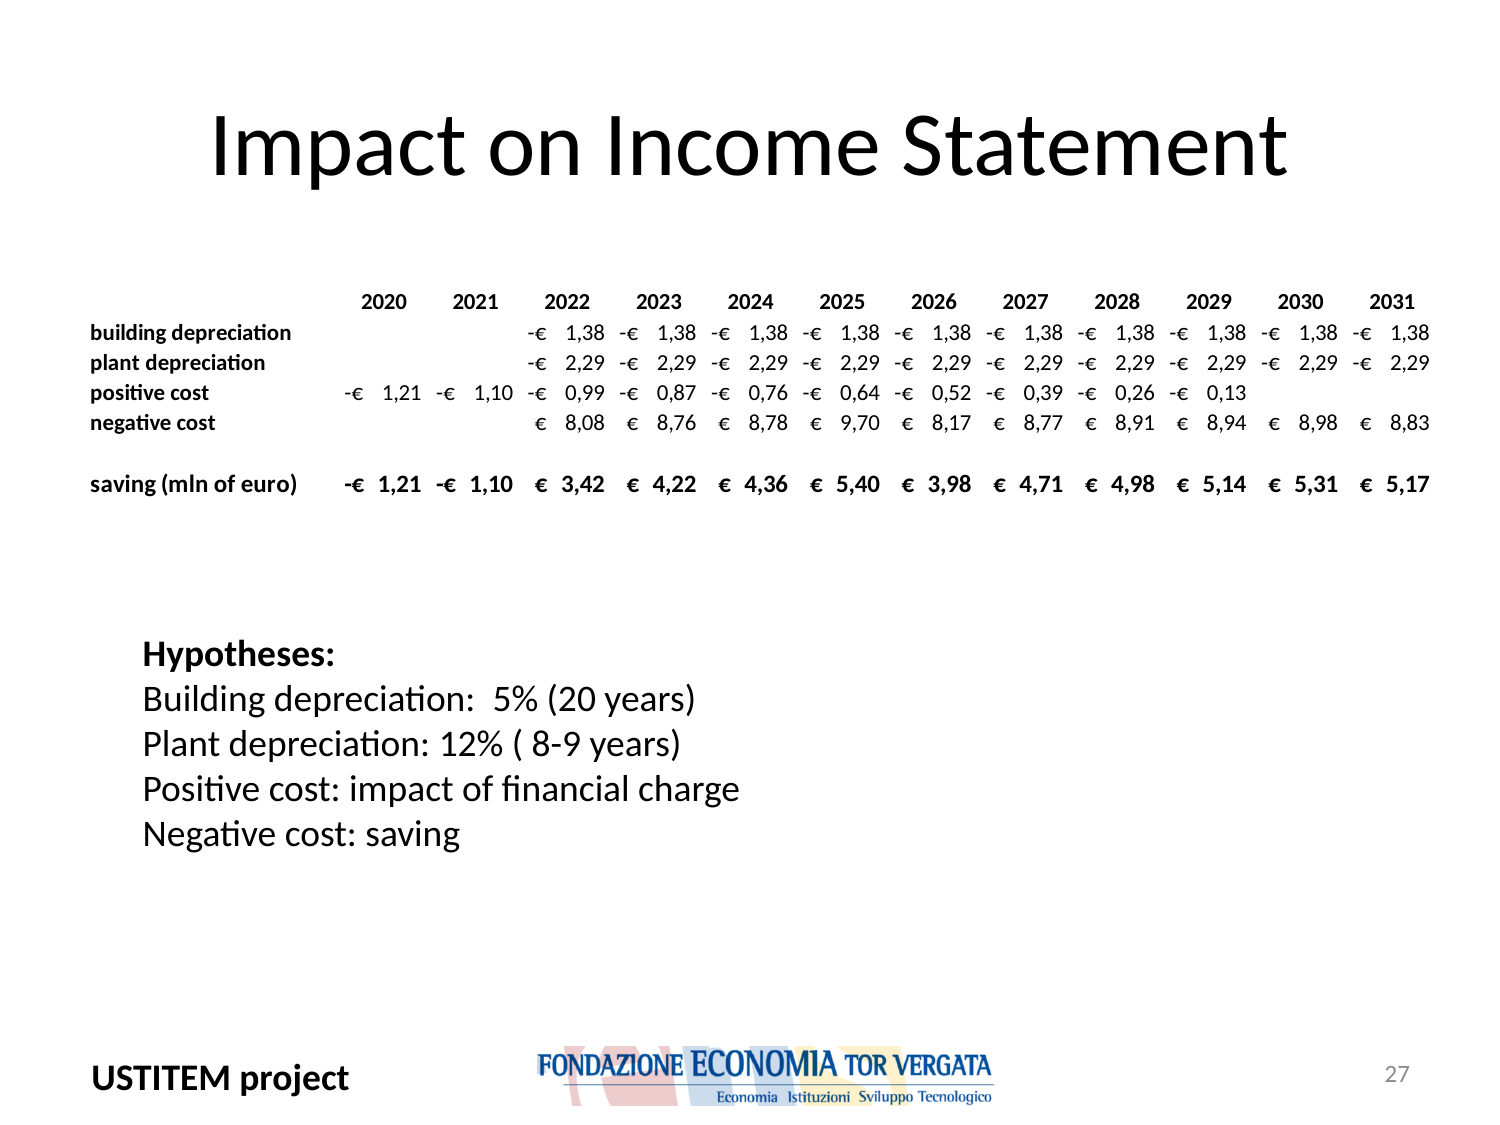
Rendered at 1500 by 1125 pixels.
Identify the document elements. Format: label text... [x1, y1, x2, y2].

picture [537, 1046, 995, 1106]
slide_number 27 [1074, 1042, 1425, 1103]
picture [78, 290, 1442, 506]
text_box Hypotheses: Building depreciation: 5% (20 years) Plant depreciation: 12% ( 8-9 years) Positive cost: impact of financial charge Negative cost: saving [128, 621, 756, 862]
title Impact on Income Statement [75, 45, 1425, 233]
